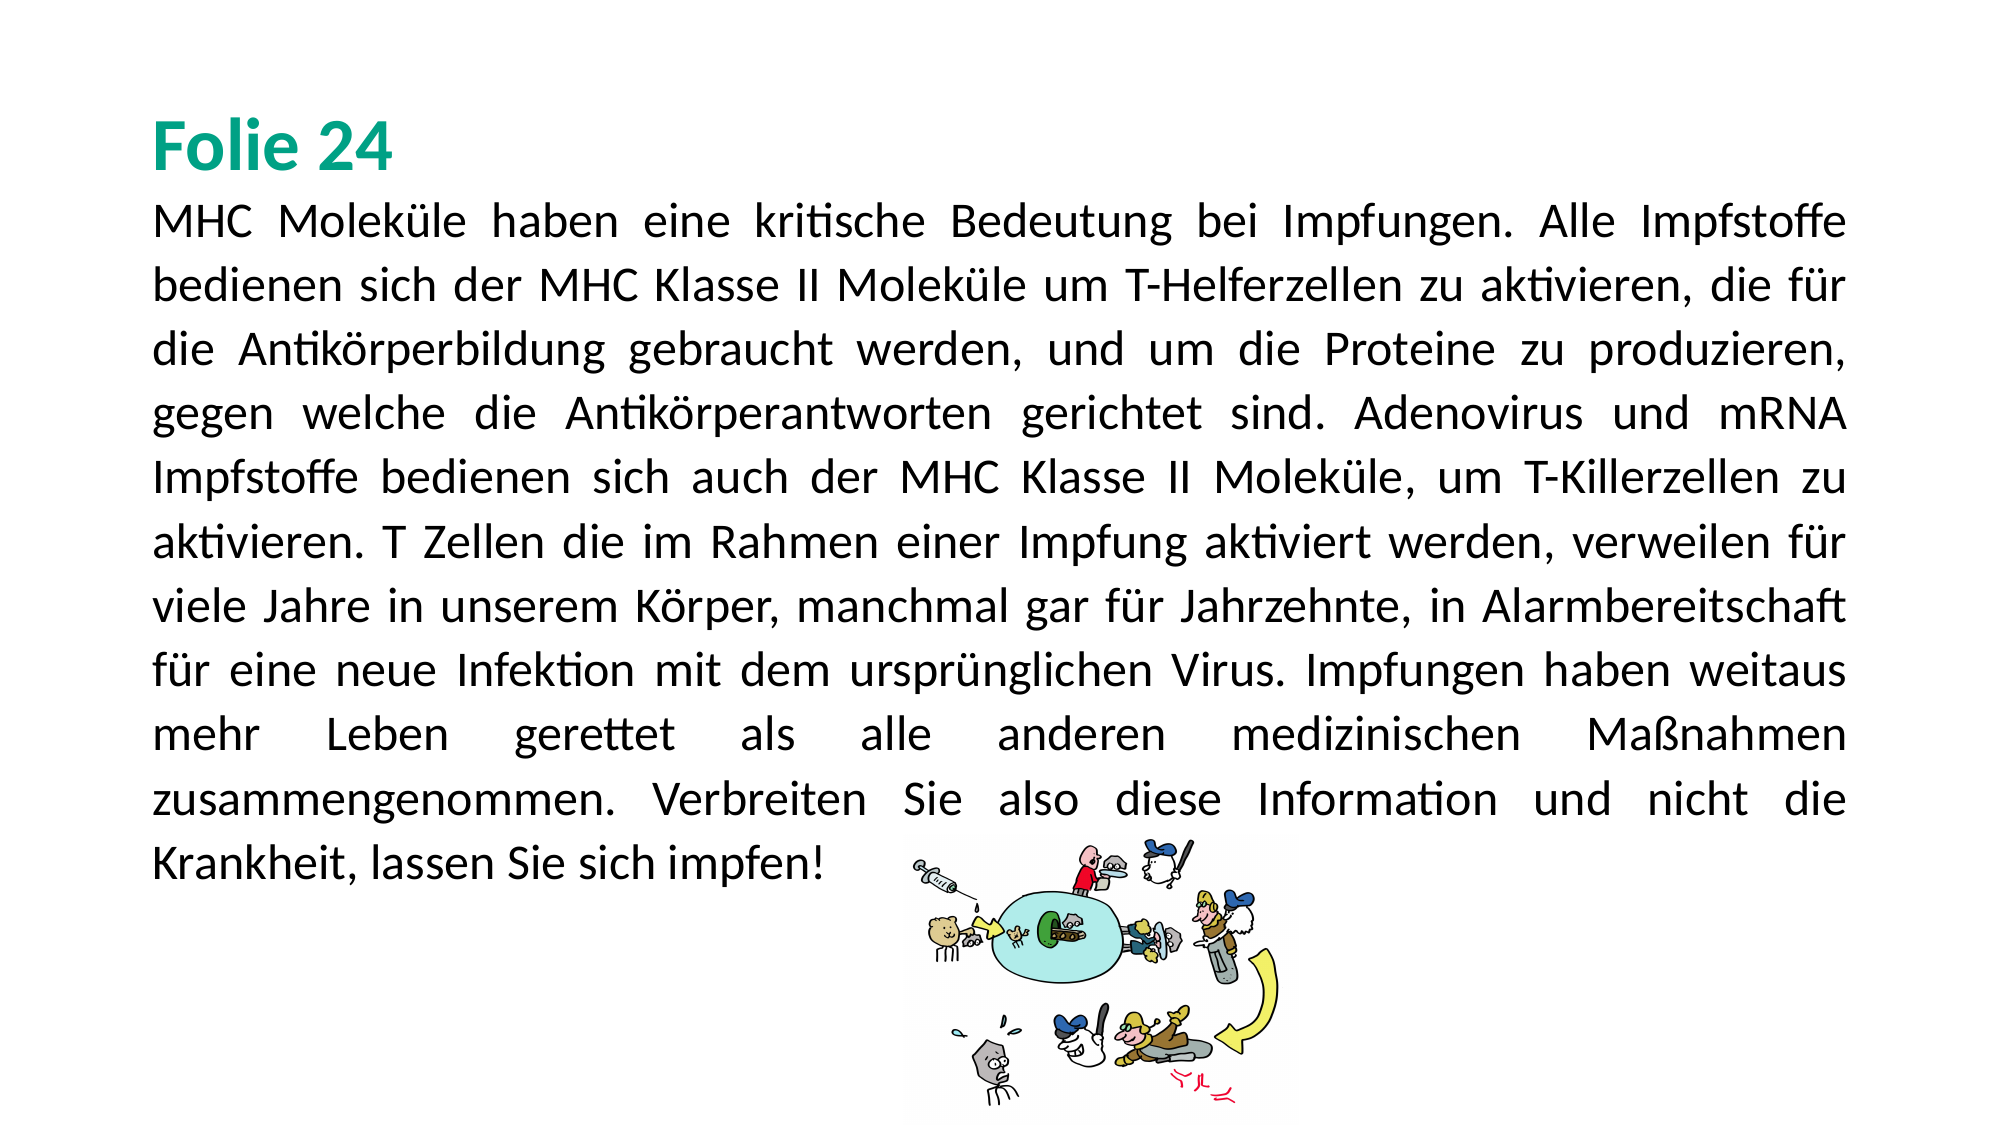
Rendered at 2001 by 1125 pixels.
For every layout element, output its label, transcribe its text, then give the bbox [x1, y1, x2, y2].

title Folie 24 [137, 59, 1863, 175]
list MHC Moleküle haben eine kritische Bedeutung bei Impfungen. Alle Impfstoffe bedienen sich der MHC Klasse II Moleküle um T-Helferzellen zu aktivieren, die für die Antikörperbildung gebraucht werden, und um die Proteine zu produzieren, gegen welche die Antikörperantworten gerichtet sind. Adenovirus und mRNA Impfstoffe bedienen sich auch der MHC Klasse II Moleküle, um T-Killerzellen zu aktivieren. T Zellen die im Rahmen einer Impfung aktiviert werden, verweilen für viele Jahre in unserem Körper, manchmal gar für Jahrzehnte, in Alarmbereitschaft für eine neue Infektion mit dem ursprünglichen Virus. Impfungen haben weitaus mehr Leben gerettet als alle anderen medizinischen Maßnahmen zusammengenommen. Verbreiten Sie also diese Information und nicht die Krankheit, lassen Sie sich impfen! [137, 175, 1863, 1014]
picture [903, 834, 1299, 1125]
